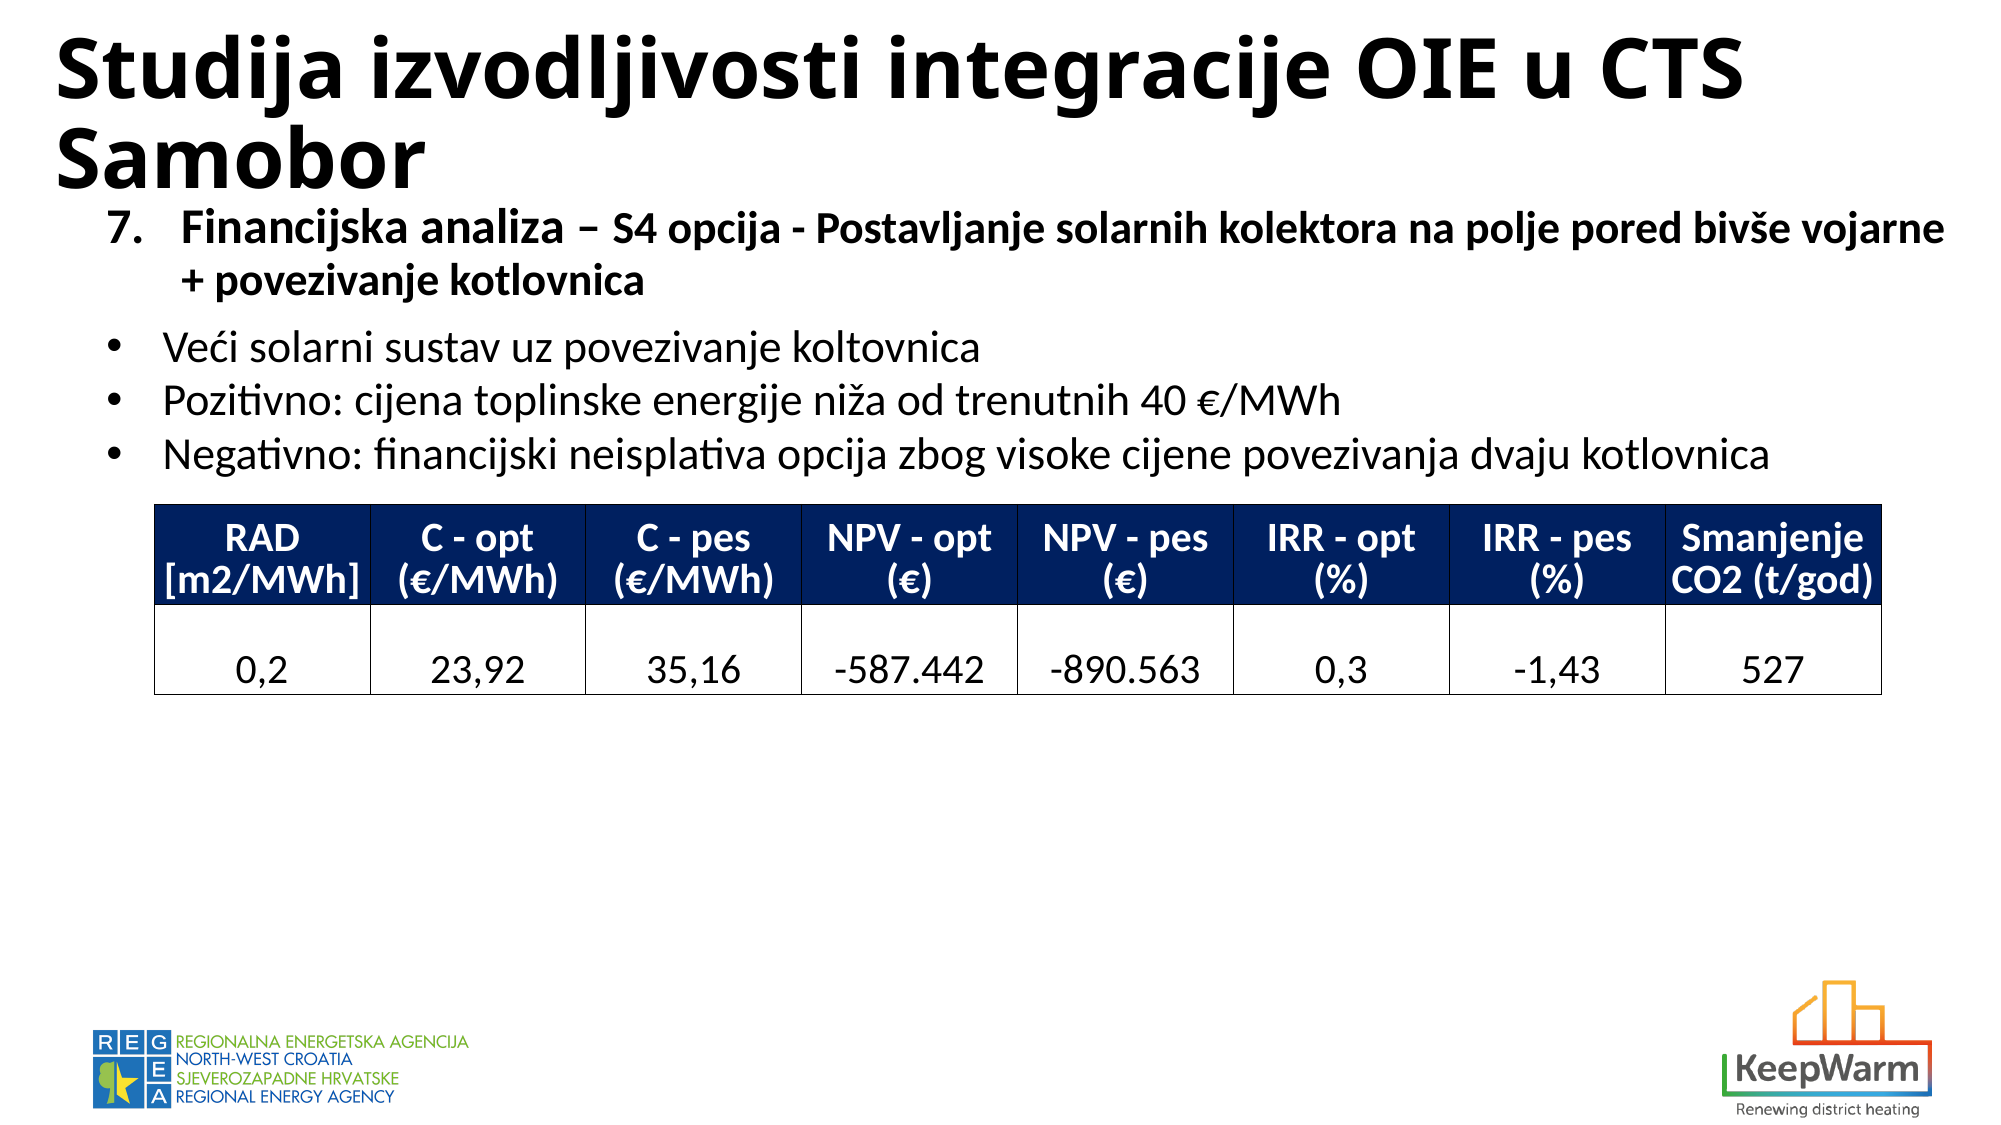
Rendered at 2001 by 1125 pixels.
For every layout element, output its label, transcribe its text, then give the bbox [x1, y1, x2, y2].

table_header NPV - pes (€) [1018, 505, 1233, 604]
picture [68, 1005, 469, 1125]
title Studija izvodljivosti integracije OIE u CTS Samobor [40, 7, 1972, 225]
table_header C - pes (€/MWh) [586, 505, 801, 604]
table_cell 23,92 [371, 605, 585, 694]
table_header Smanjenje CO2 (t/god) [1666, 505, 1881, 604]
table_cell 527 [1666, 605, 1881, 694]
list Financijska analiza – S4 opcija - Postavljanje solarnih kolektora na polje pored bivše vojarne + povezivanje kotlovnica Veći solarni sustav uz povezivanje koltovnica Pozitivno: cijena toplinske energije niža od trenutnih 40 €/MWh Negativno: financijski neisplativa opcija zbog visoke cijene povezivanja dvaju kotlovnica [89, 190, 1986, 963]
table_header IRR - pes (%) [1450, 505, 1665, 604]
table_cell -890.563 [1018, 605, 1233, 694]
table_header RAD [m2/MWh] [155, 505, 370, 604]
table_header C - opt (€/MWh) [371, 505, 585, 604]
table_header IRR - opt (%) [1234, 505, 1449, 604]
table_header NPV - opt (€) [802, 505, 1017, 604]
table_cell 35,16 [586, 605, 801, 694]
table_cell -587.442 [802, 605, 1017, 694]
table_cell -1,43 [1450, 605, 1665, 694]
table_cell 0,3 [1234, 605, 1449, 694]
picture [1722, 980, 1932, 1118]
table_cell 0,2 [155, 605, 370, 694]
